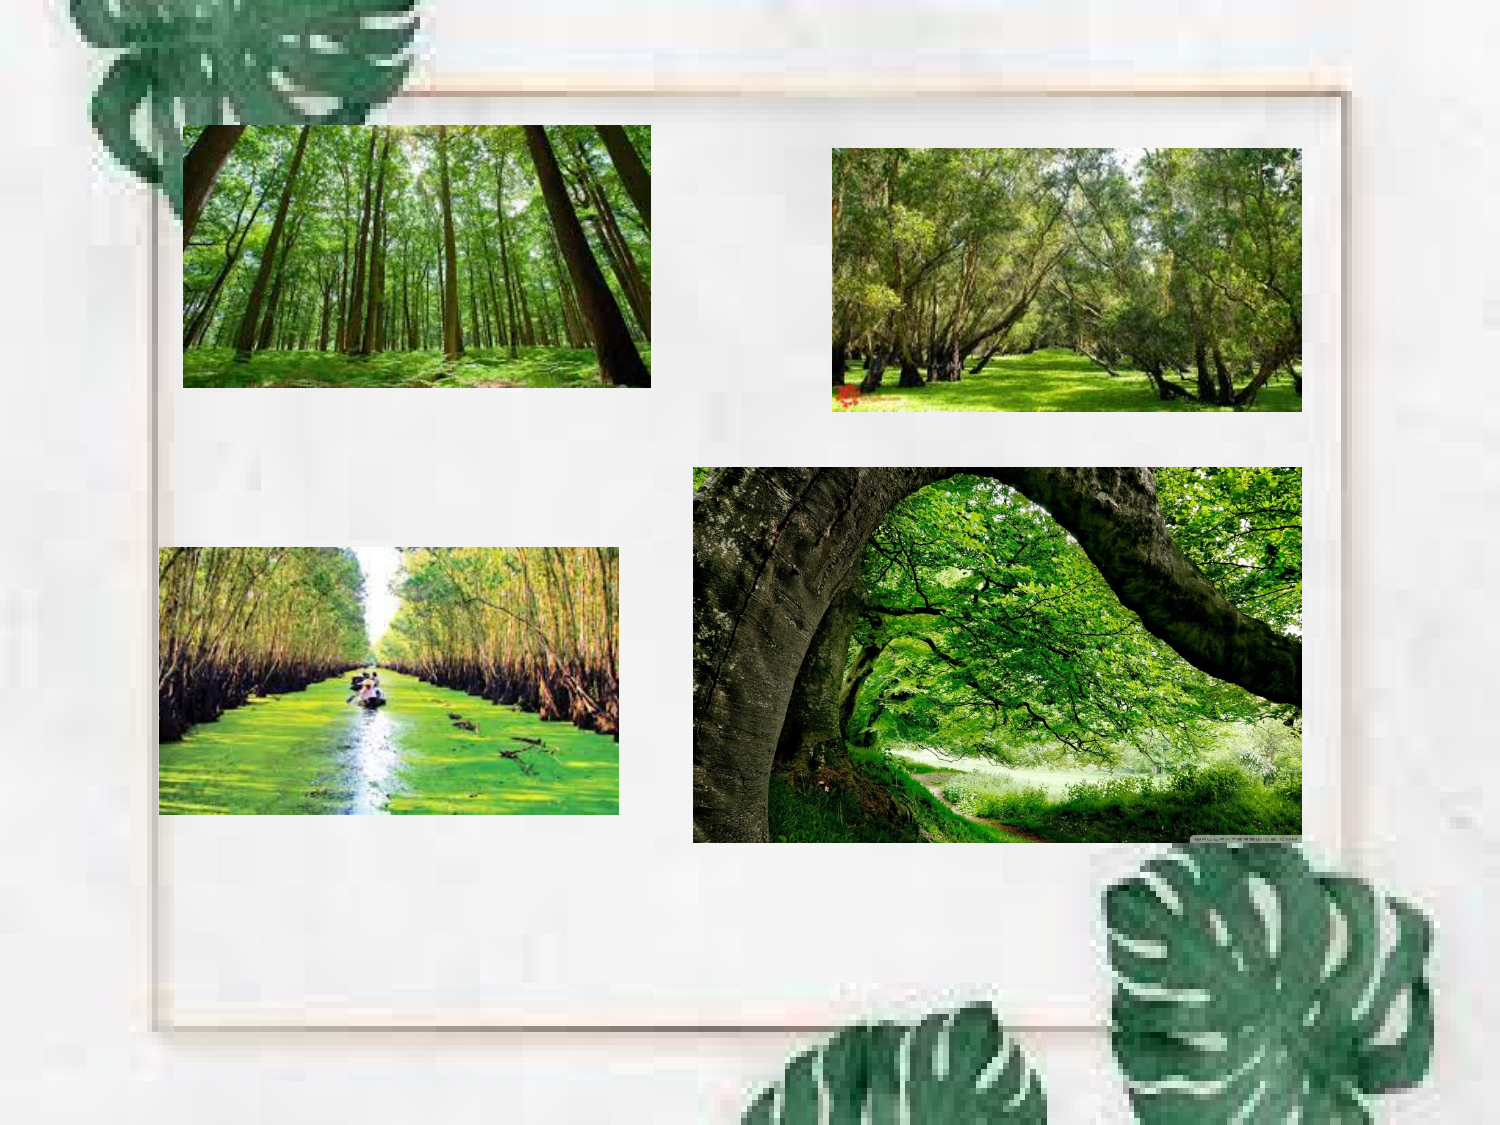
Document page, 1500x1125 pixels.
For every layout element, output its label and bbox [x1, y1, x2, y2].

list [182, 125, 651, 389]
picture [0, 0, 1500, 1125]
